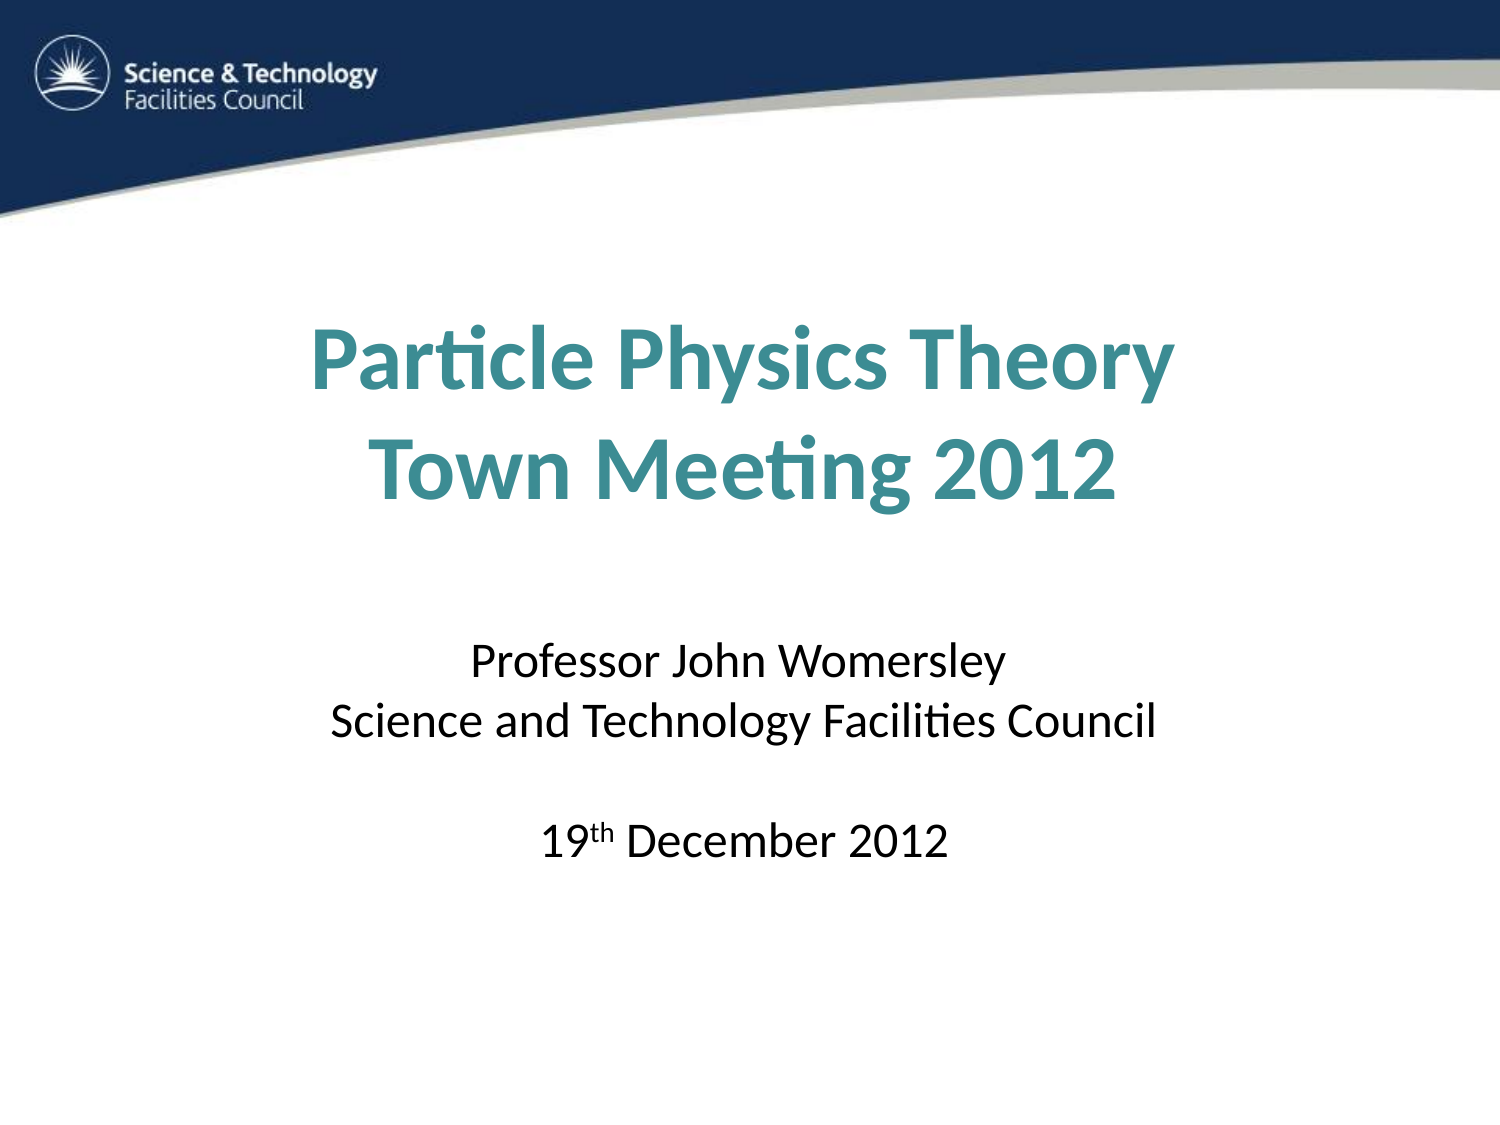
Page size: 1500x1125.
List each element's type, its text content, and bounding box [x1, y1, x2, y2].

text_box Particle Physics Theory Town Meeting 2012 Professor John Womersley Science and Technology Facilities Council 19th December 2012 [128, 290, 1360, 876]
picture [0, 0, 1500, 237]
